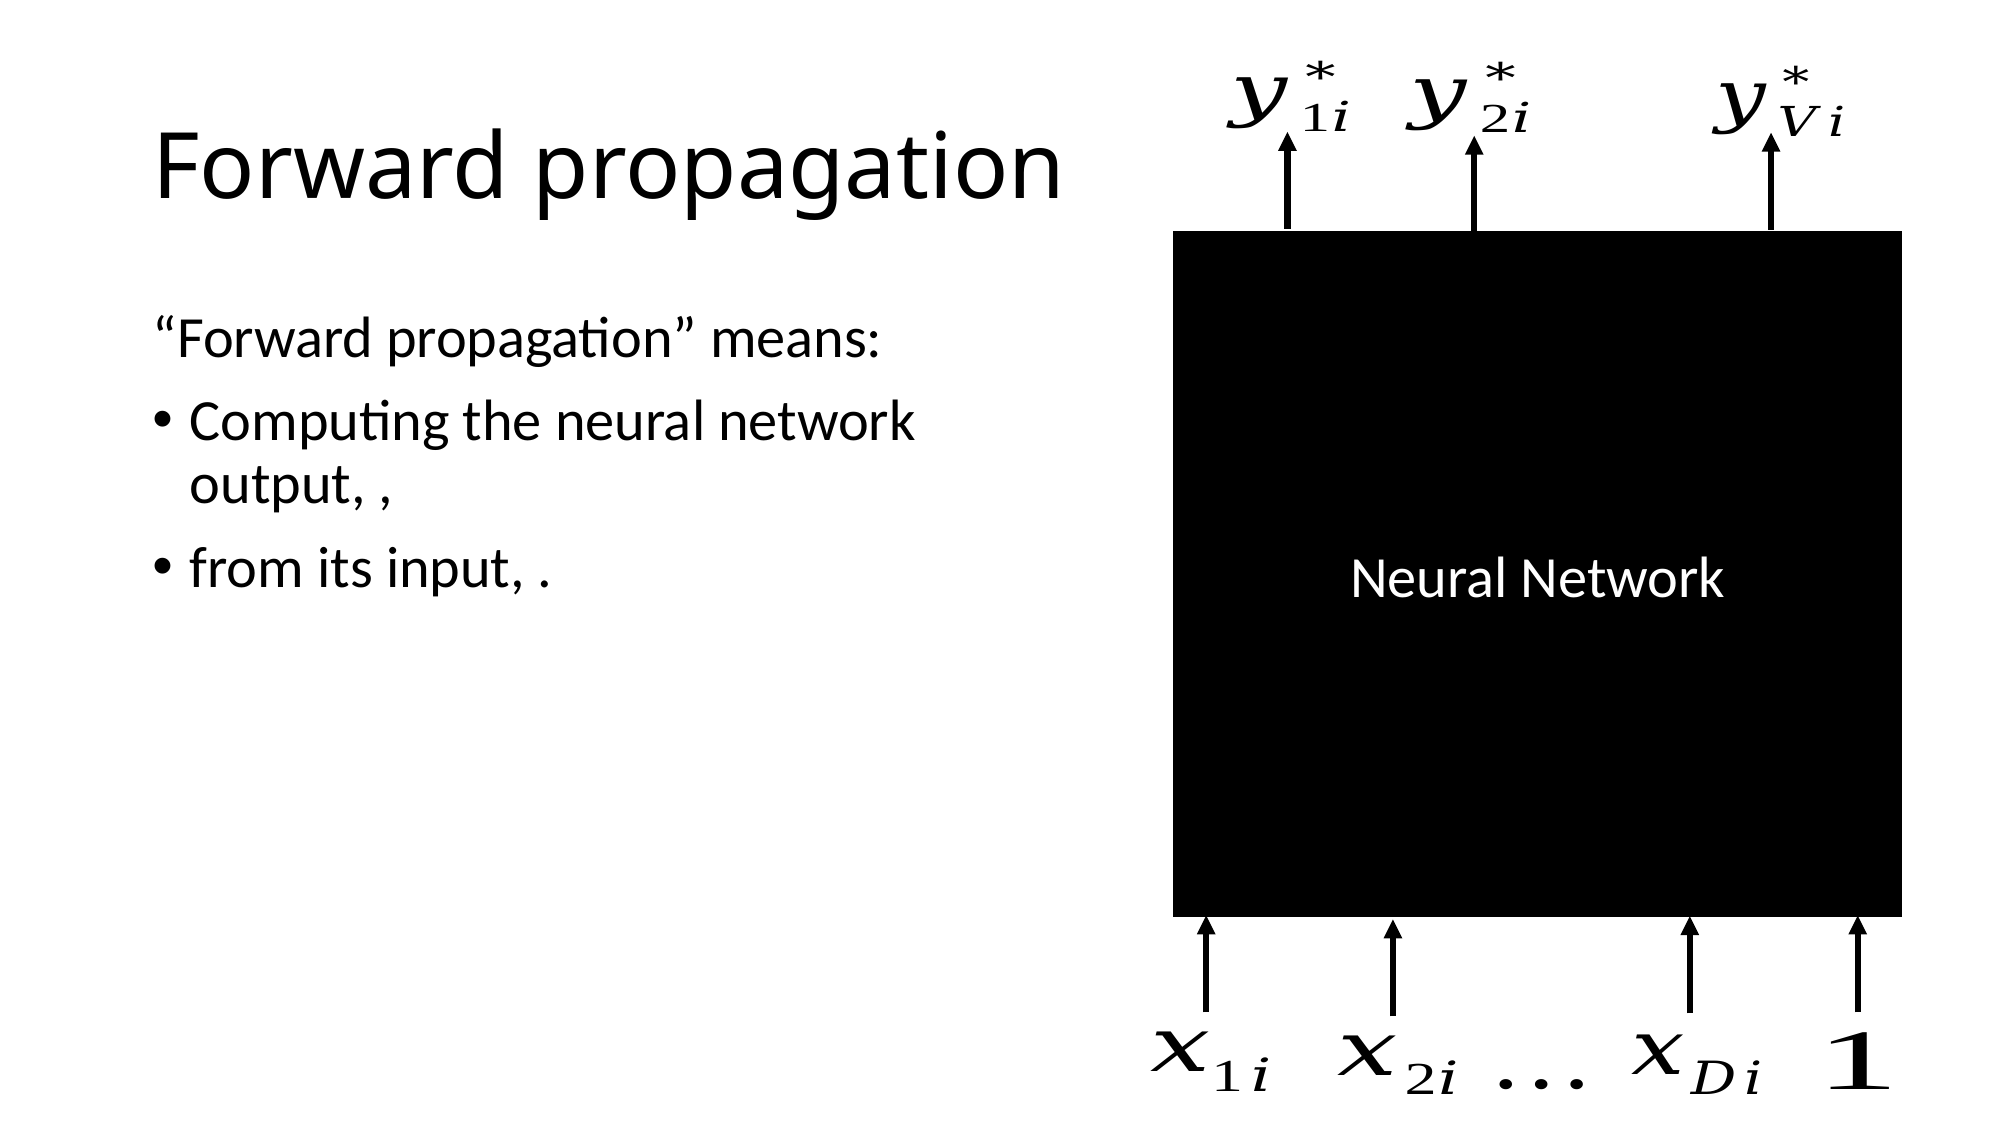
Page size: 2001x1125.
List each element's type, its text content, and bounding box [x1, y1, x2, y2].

title Forward propagation [137, 59, 1863, 278]
text_box Neural Network [1173, 231, 1902, 917]
